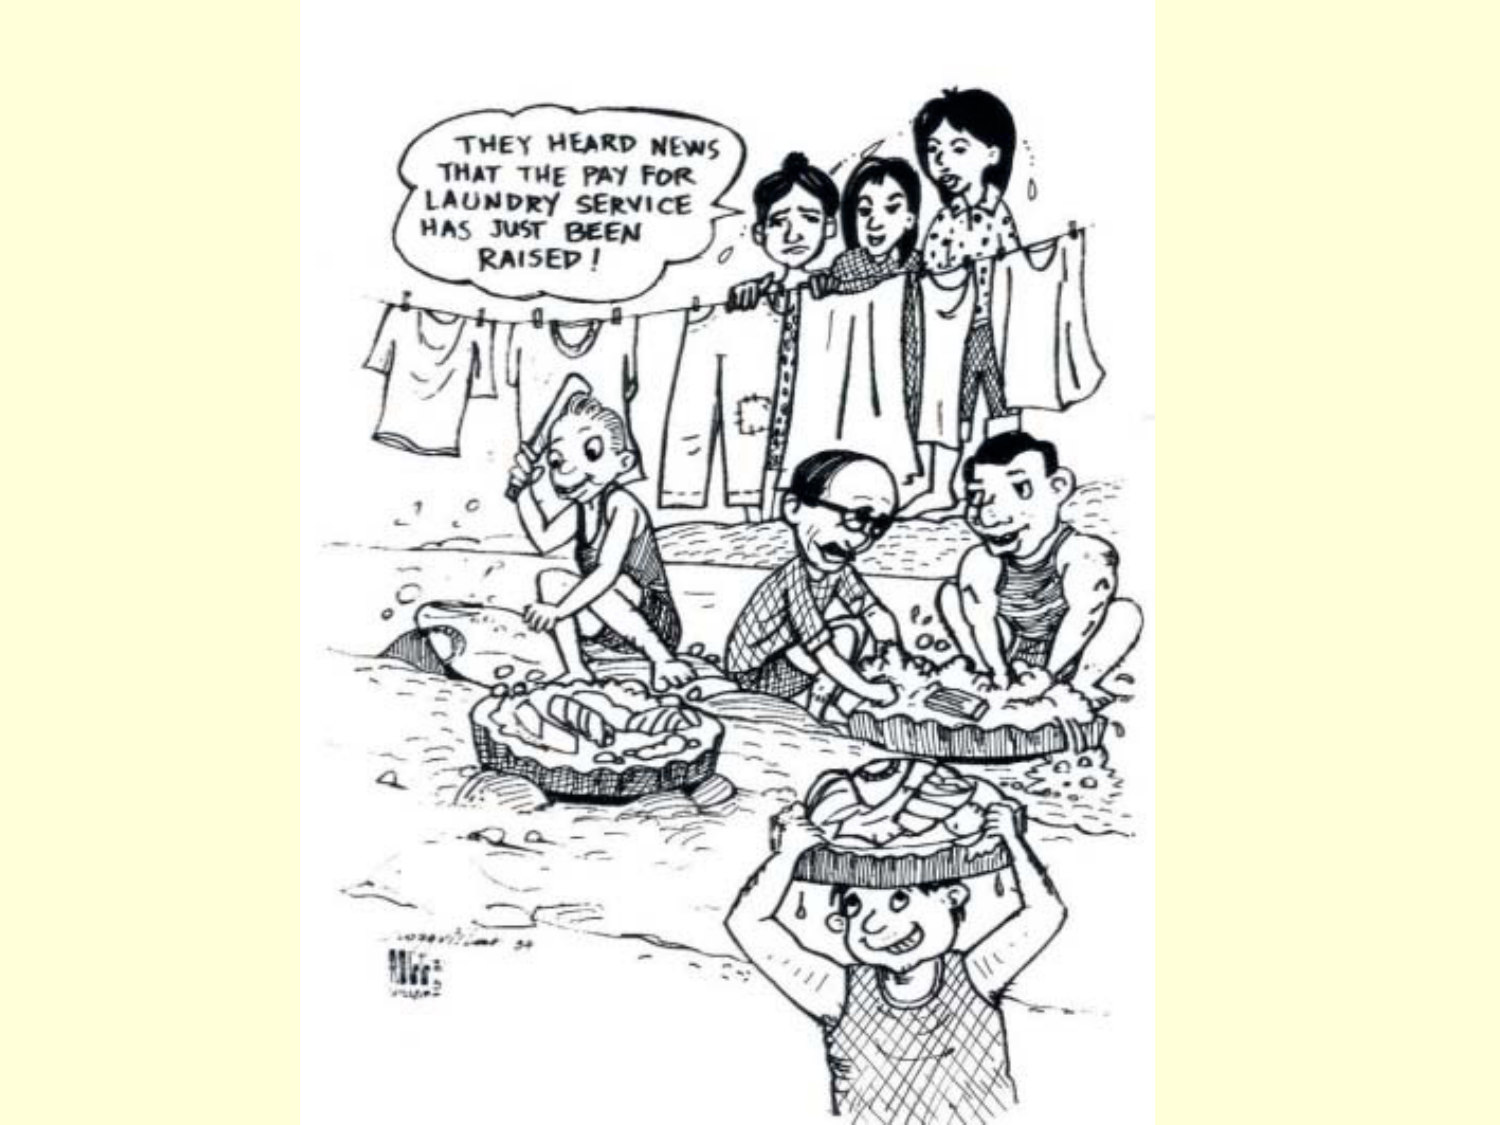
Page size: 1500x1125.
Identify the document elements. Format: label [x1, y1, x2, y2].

list [299, 0, 1155, 1125]
